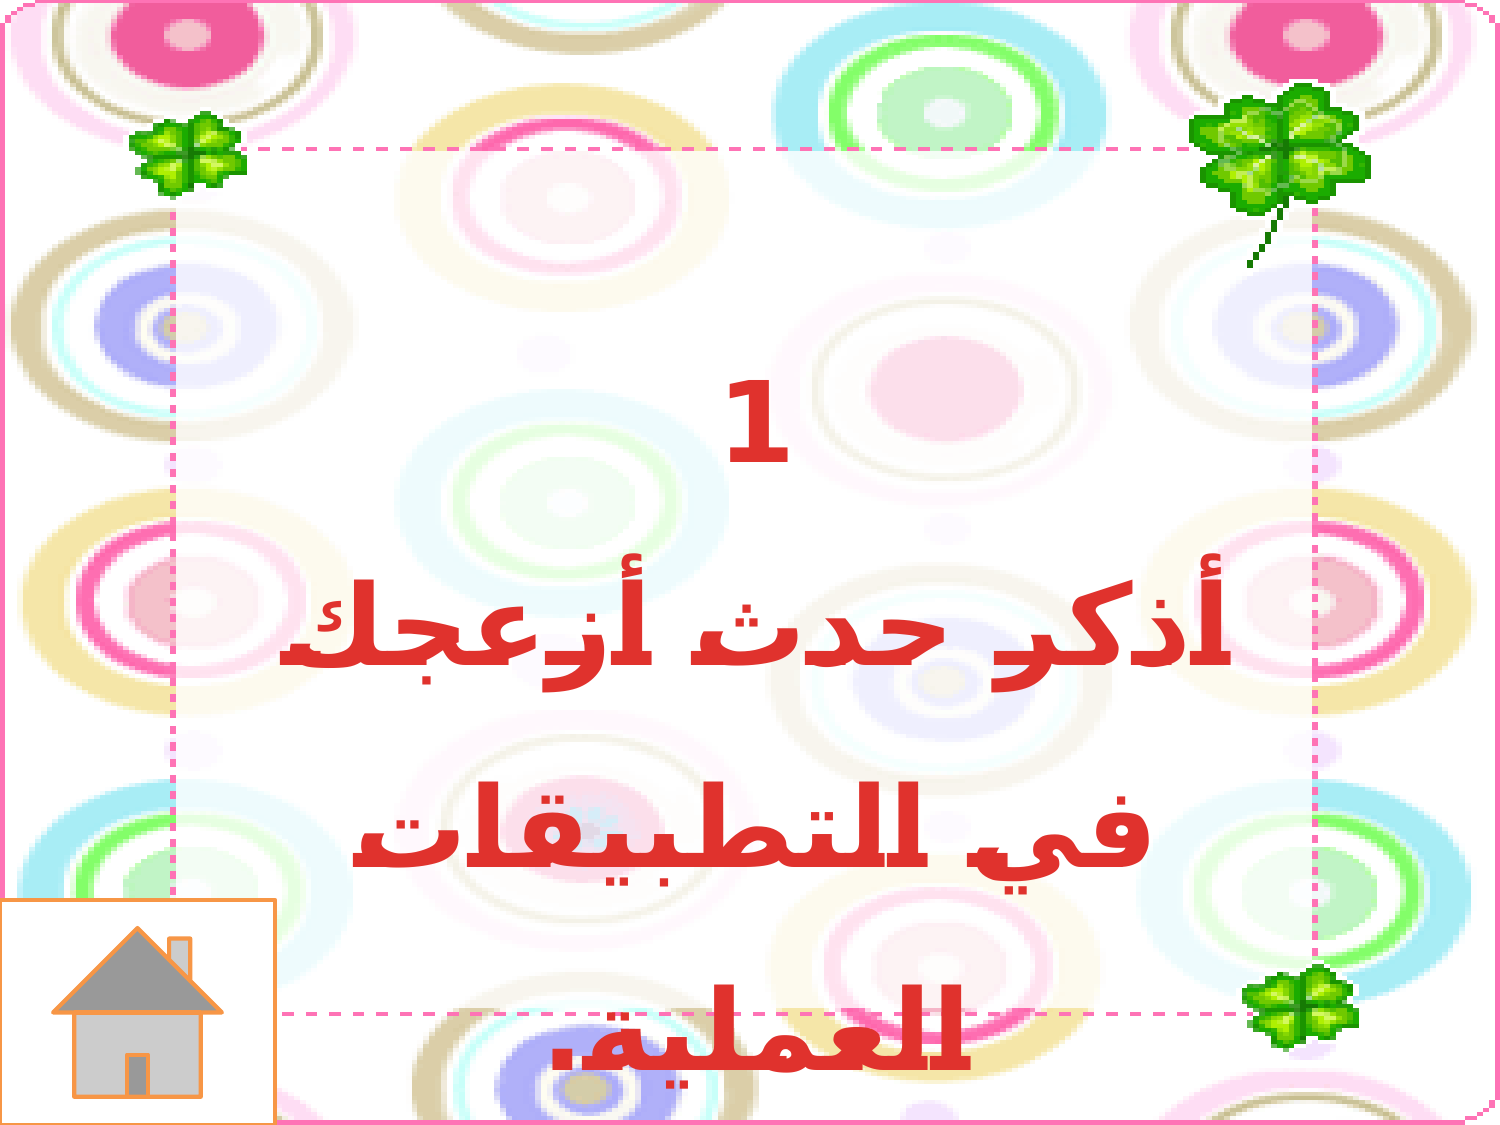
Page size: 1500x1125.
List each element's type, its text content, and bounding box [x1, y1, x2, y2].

text_box 1 أذكر حدث أزعجك في التطبيقات العملية. [262, 274, 1250, 1100]
text_box [0, 898, 277, 1125]
picture [0, 0, 1500, 1125]
